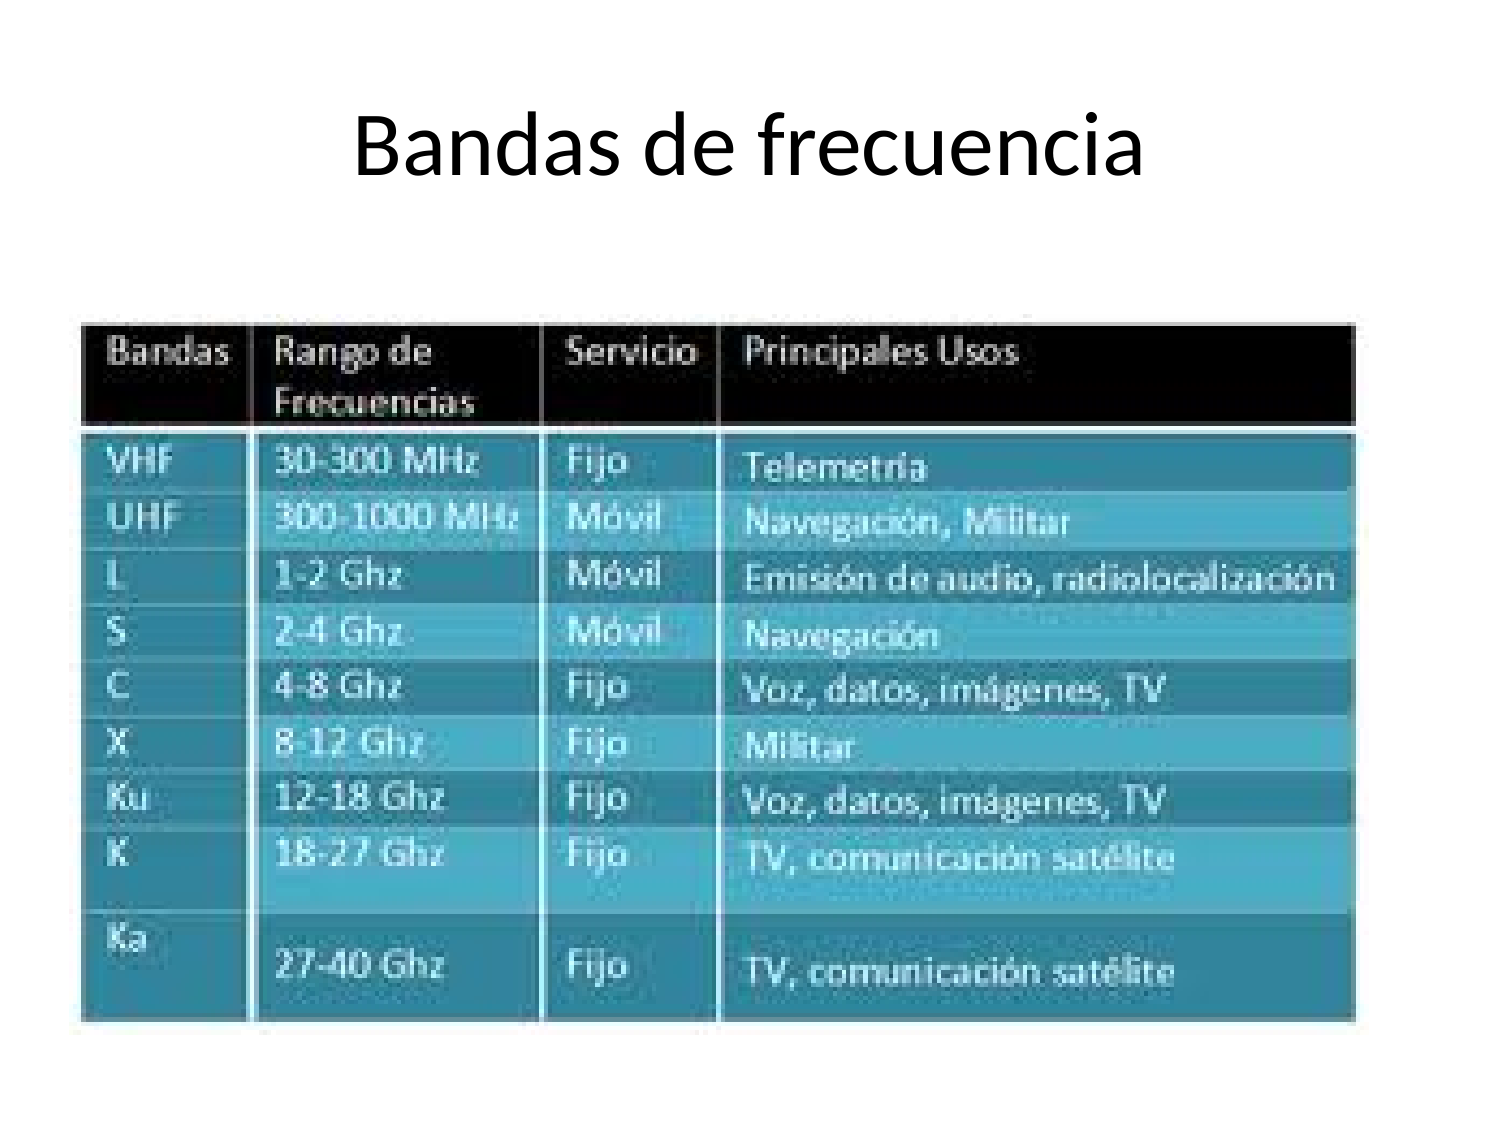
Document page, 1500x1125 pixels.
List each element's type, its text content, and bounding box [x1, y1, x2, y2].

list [69, 314, 1369, 1036]
title Bandas de frecuencia [75, 45, 1425, 233]
